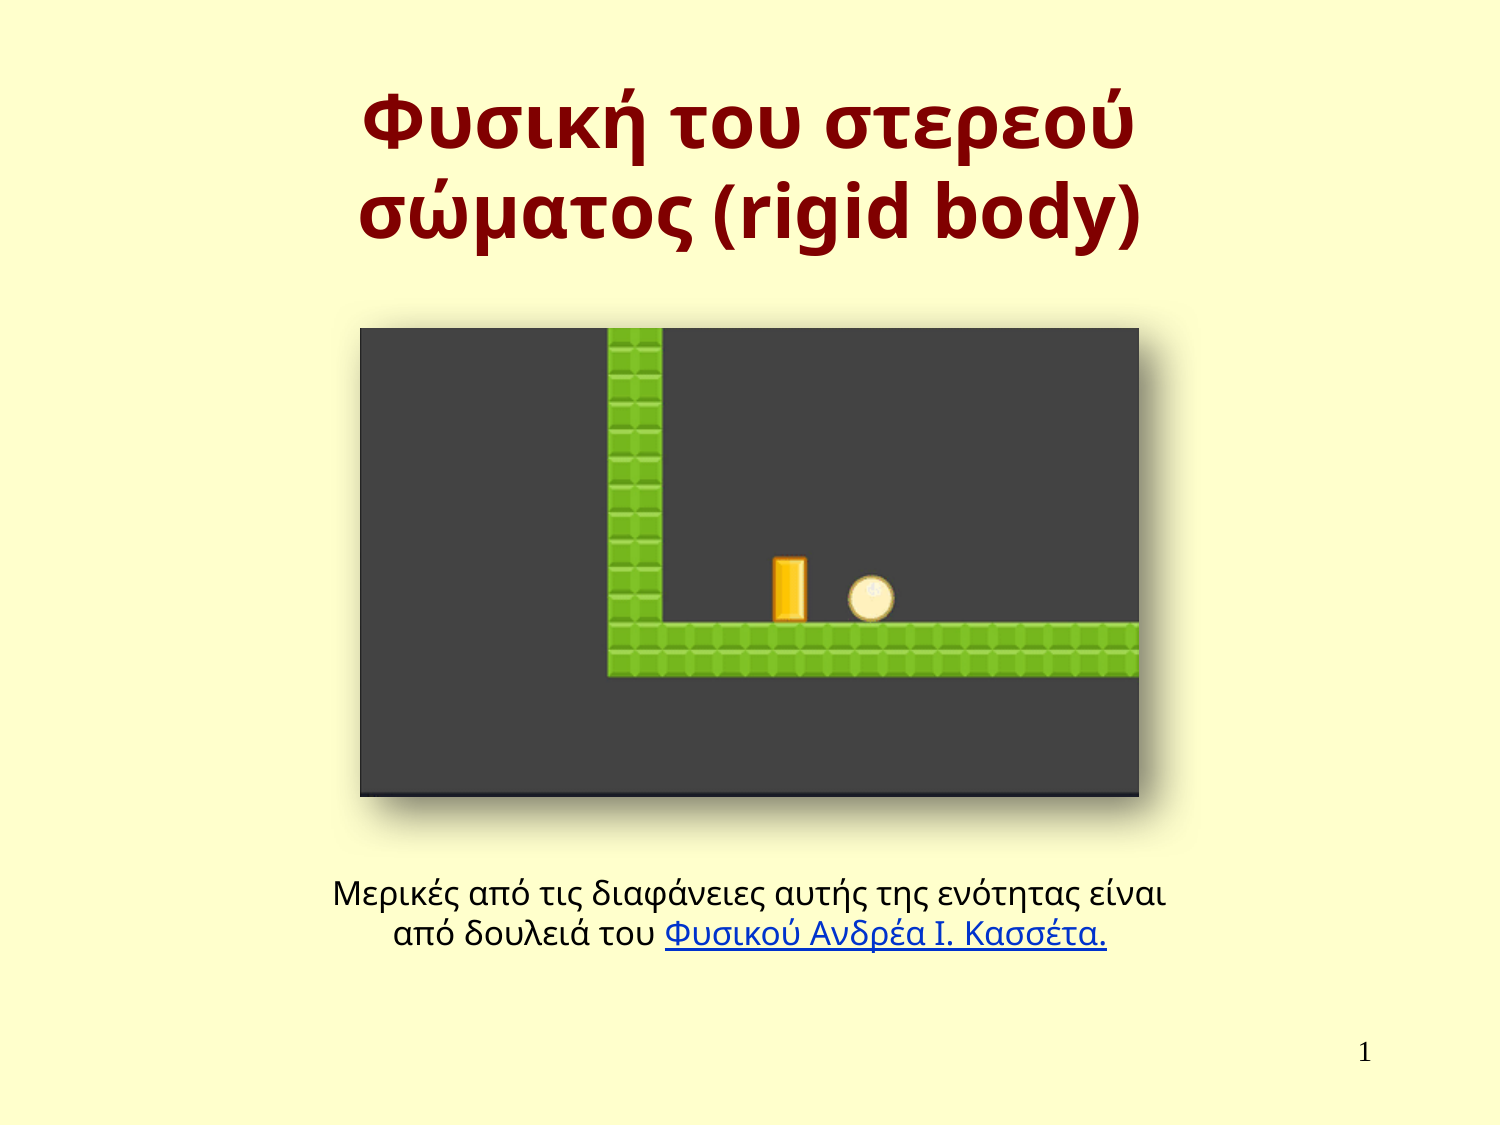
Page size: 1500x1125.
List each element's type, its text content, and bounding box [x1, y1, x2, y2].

text_box Φυσική του στερεού σώματος (rigid body) [218, 66, 1282, 279]
picture [360, 327, 1140, 798]
text_box Μερικές από τις διαφάνειες αυτής της ενότητας είναι από δουλειά του Φυσικού Ανδρέα Ι. Κασσέτα. [301, 865, 1199, 965]
slide_number 1 [1074, 1025, 1388, 1100]
